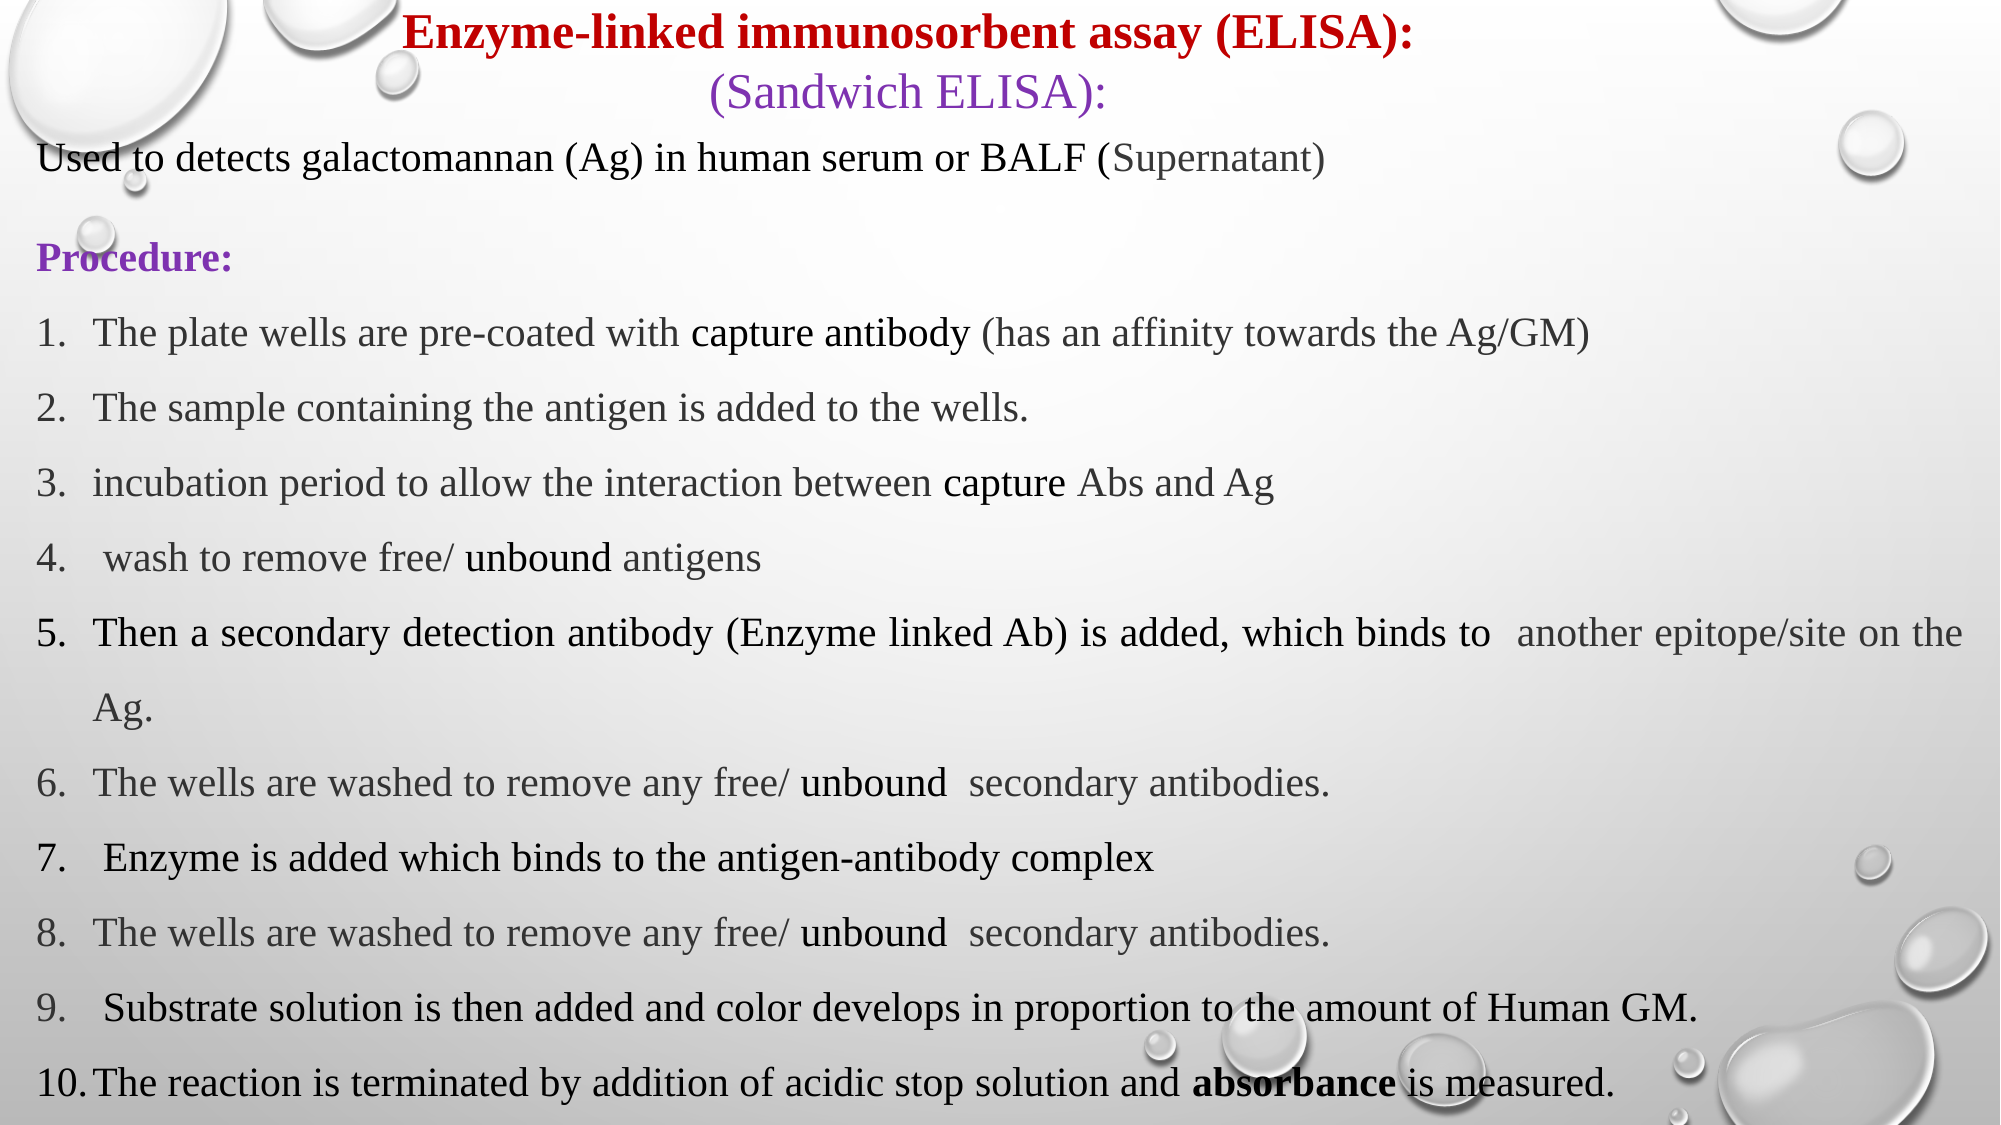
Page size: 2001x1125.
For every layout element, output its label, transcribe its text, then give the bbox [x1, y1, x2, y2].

text_box Enzyme-linked immunosorbent assay (ELISA): (Sandwich ELISA): [275, 0, 1542, 122]
picture [0, 0, 2000, 1125]
text_box Used to detects galactomannan (Ag) in human serum or BALF (Supernatant) Procedure: The plate wells are pre-coated with capture antibody (has an affinity towards the Ag/GM) The sample containing the antigen is added to the wells. incubation period to allow the interaction between capture Abs and Ag wash to remove free/ unbound antigens Then a secondary detection antibody (Enzyme linked Ab) is added, which binds to another epitope/site on the Ag. The wells are washed to remove any free/ unbound secondary antibodies. Enzyme is added which binds to the antigen-antibody complex The wells are washed to remove any free/ unbound secondary antibodies. Substrate solution is then added and color develops in proportion to the amount of Human GM. The reaction is terminated by addition of acidic stop solution and absorbance is measured. [21, 122, 1979, 1113]
